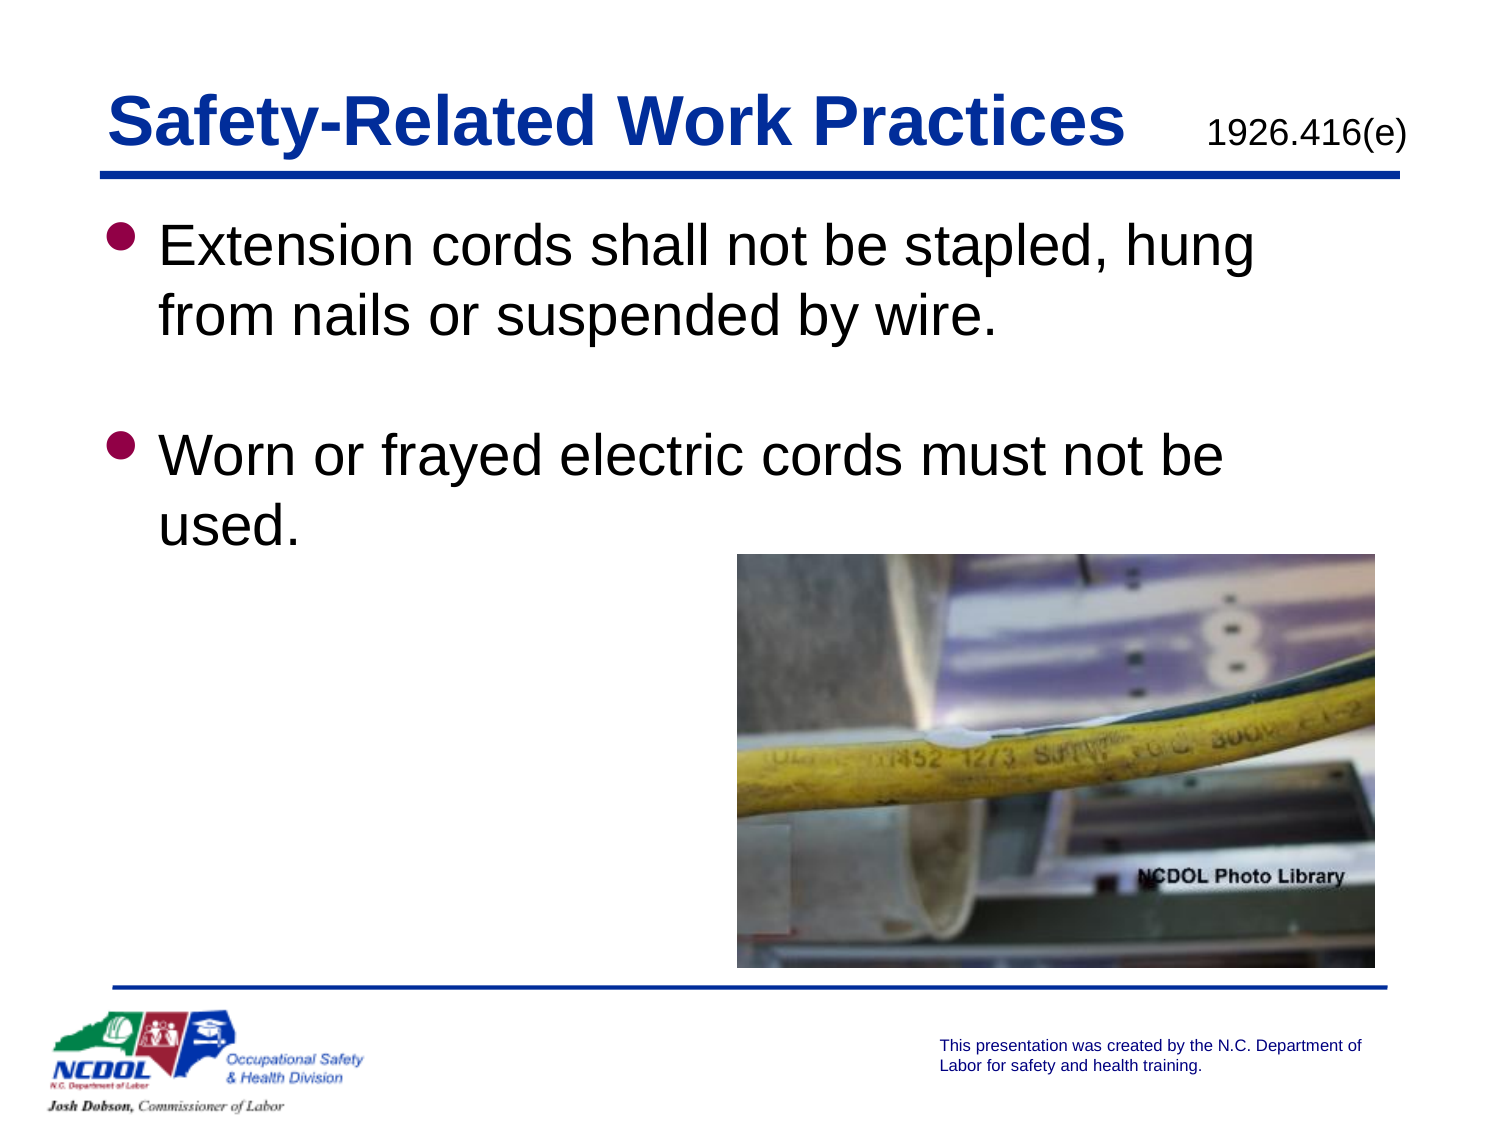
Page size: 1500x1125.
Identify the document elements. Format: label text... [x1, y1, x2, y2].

title Safety-Related Work Practices 1926.416(e) [99, 75, 1450, 161]
picture [737, 554, 1376, 968]
picture [37, 1002, 375, 1123]
list Extension cords shall not be stapled, hung from nails or suspended by wire. Worn or frayed electric cords must not be used. [87, 200, 1375, 943]
